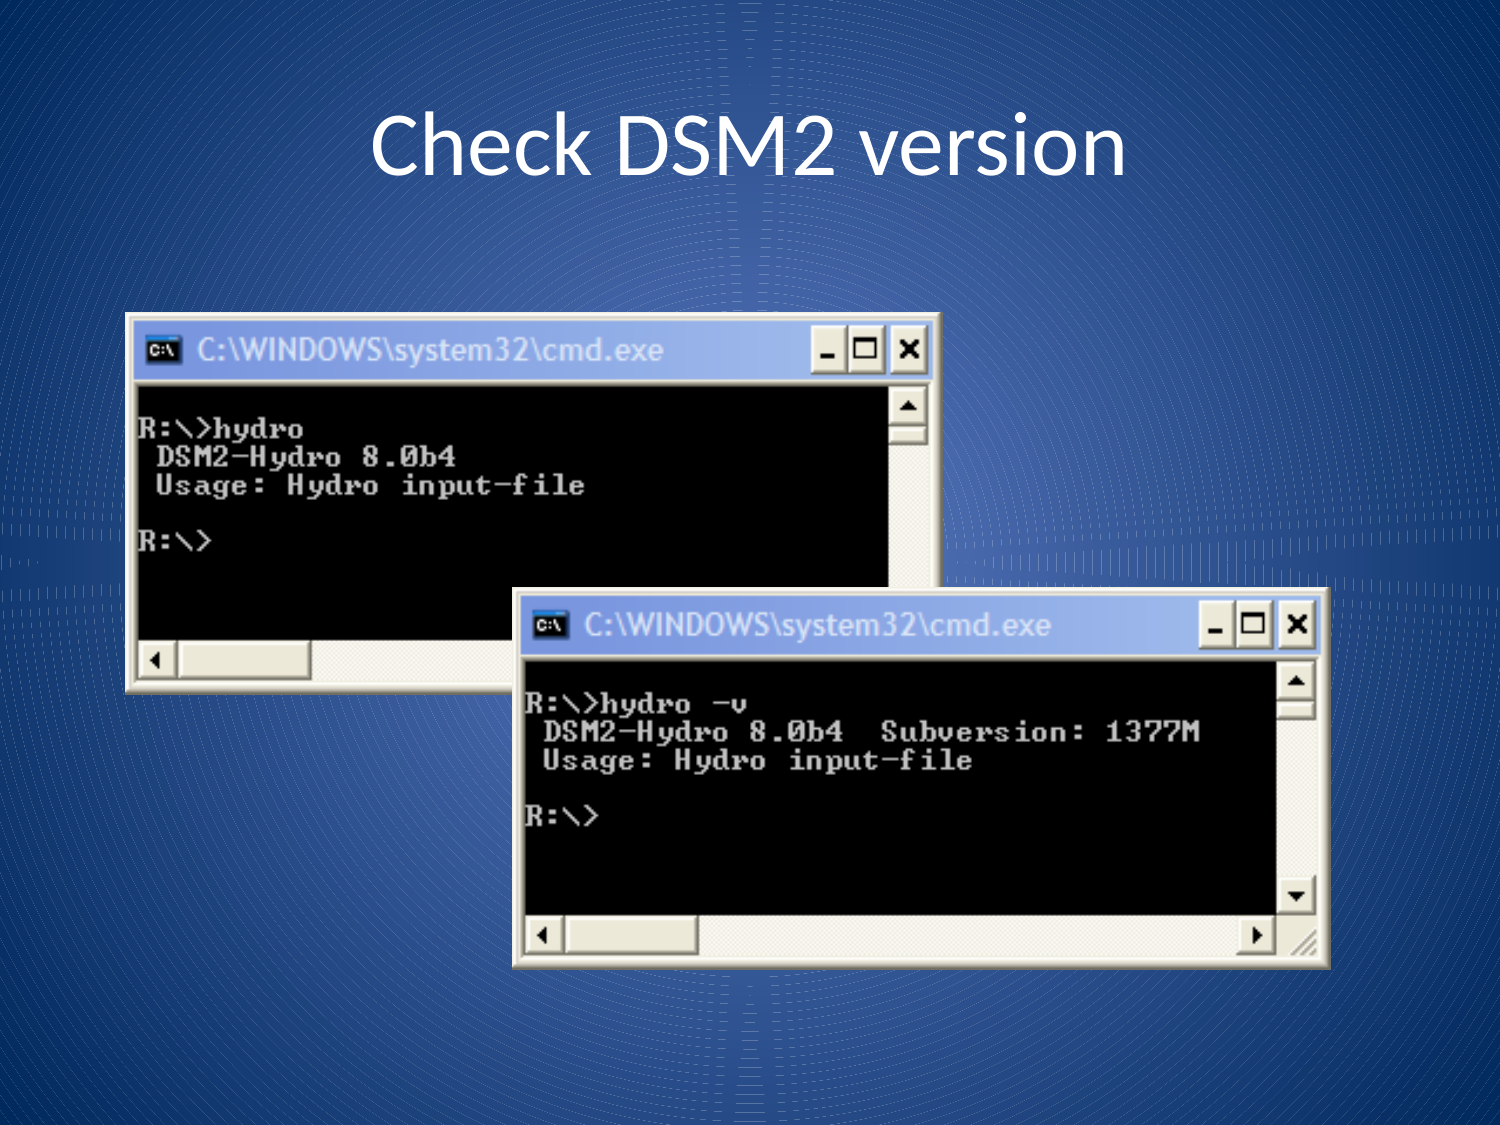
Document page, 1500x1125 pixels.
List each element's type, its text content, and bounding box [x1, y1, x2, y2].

title Check DSM2 version [75, 45, 1425, 233]
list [124, 312, 944, 695]
picture [512, 587, 1331, 970]
